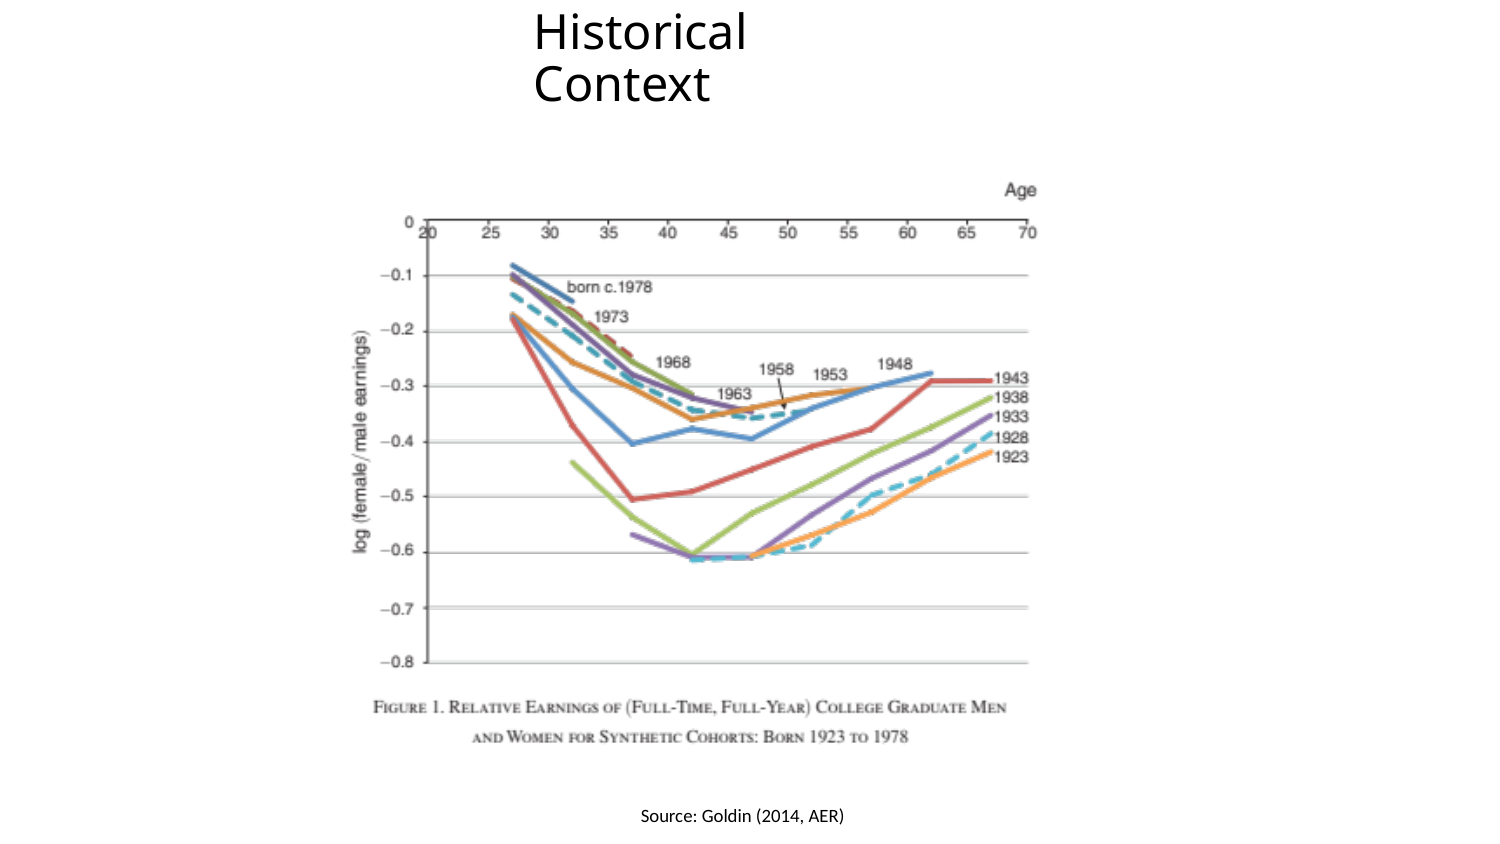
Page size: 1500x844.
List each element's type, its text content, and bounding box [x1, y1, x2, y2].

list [322, 179, 1055, 754]
title Historical Context [518, 0, 911, 120]
text_box Source: Goldin (2014, AER) [625, 796, 860, 834]
